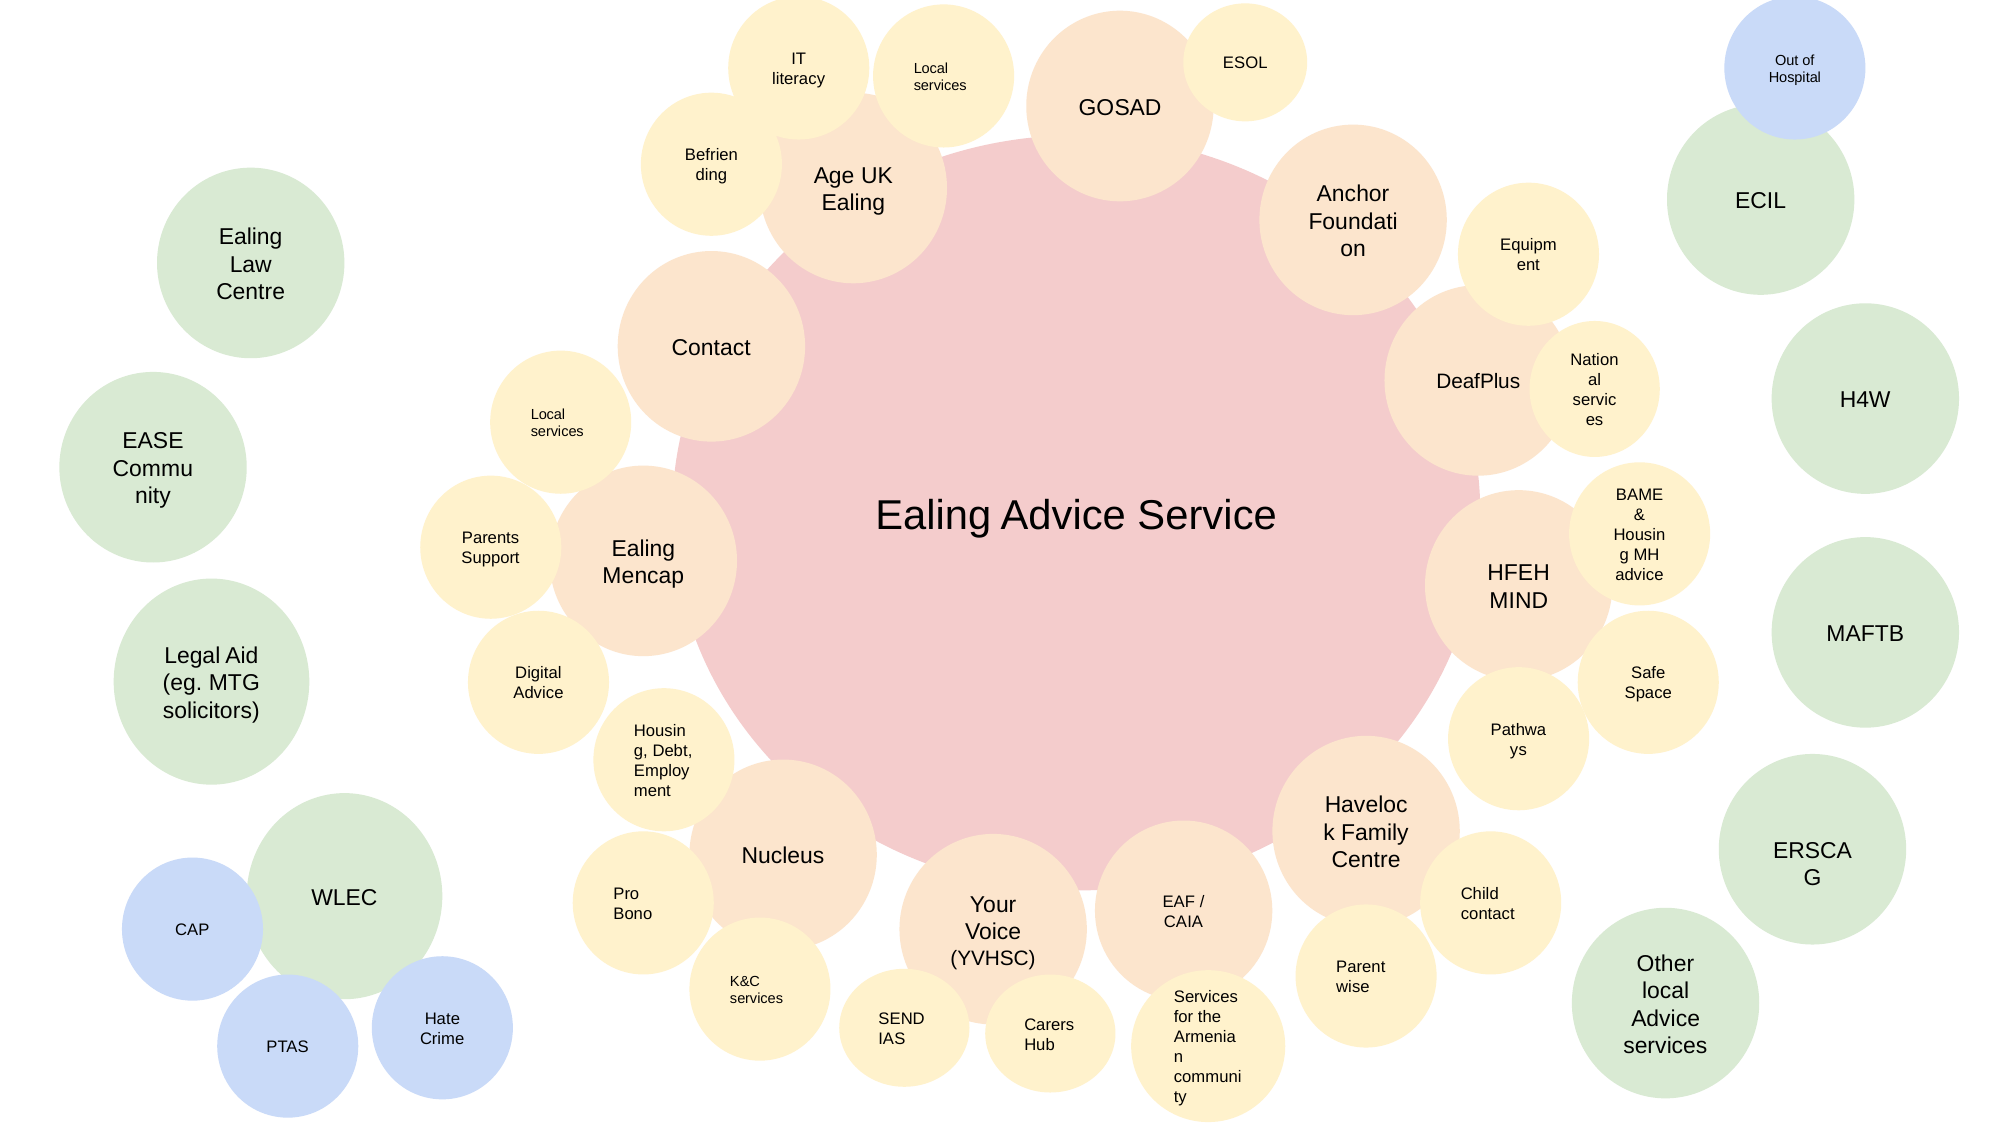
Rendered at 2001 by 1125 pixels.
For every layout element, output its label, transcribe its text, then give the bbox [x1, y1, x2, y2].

text_box Contact [617, 251, 806, 442]
text_box Parents Support [420, 475, 562, 619]
text_box National services [1529, 320, 1660, 457]
text_box Pro Bono [572, 831, 714, 975]
text_box DeafPlus [1384, 286, 1559, 476]
text_box EAF / CAIA [1094, 820, 1273, 995]
text_box SEND IAS [839, 968, 970, 1087]
text_box Local services [873, 4, 1015, 148]
text_box Ealing Law Centre [157, 167, 345, 359]
text_box WLEC [247, 793, 443, 1000]
text_box Nucleus [689, 759, 877, 945]
text_box PTAS [217, 974, 359, 1118]
text_box Ealing Mencap [552, 465, 738, 657]
text_box MAFTB [1771, 537, 1960, 728]
text_box Other local Advice services [1571, 907, 1760, 1099]
text_box CAP [121, 857, 264, 1001]
text_box ESOL [1183, 3, 1308, 122]
text_box GOSAD [1026, 10, 1214, 202]
text_box EASE Community [59, 371, 247, 563]
text_box BAME & Housing MH advice [1569, 462, 1711, 606]
text_box ERSCAG [1718, 753, 1907, 945]
text_box Digital Advice [467, 610, 610, 754]
text_box Hate Crime [371, 956, 513, 1100]
text_box Child contact [1420, 831, 1562, 975]
text_box Havelock Family Centre [1272, 735, 1460, 917]
text_box Age UK Ealing [763, 93, 948, 284]
text_box Services for the Armenian community [1131, 970, 1286, 1123]
text_box Safe Space [1577, 610, 1719, 754]
text_box IT literacy [728, 0, 870, 140]
text_box Equipment [1457, 182, 1600, 326]
text_box Local services [490, 350, 632, 494]
text_box Ealing Advice Service [674, 137, 1480, 891]
text_box Anchor Foundation [1259, 124, 1447, 316]
text_box K&C services [689, 917, 831, 1061]
text_box Befriending [640, 92, 782, 236]
text_box Pathways [1448, 667, 1590, 811]
text_box Out of Hospital [1724, 0, 1866, 140]
text_box Parentwise [1295, 904, 1437, 1048]
text_box Housing, Debt, Employment [593, 688, 735, 832]
text_box Your Voice (YVHSC) [899, 833, 1087, 1025]
text_box Carers Hub [985, 974, 1116, 1093]
text_box H4W [1771, 303, 1960, 494]
text_box Legal Aid (eg. MTG solicitors) [113, 578, 310, 785]
text_box ECIL [1667, 107, 1855, 295]
text_box HFEH MIND [1425, 490, 1612, 675]
